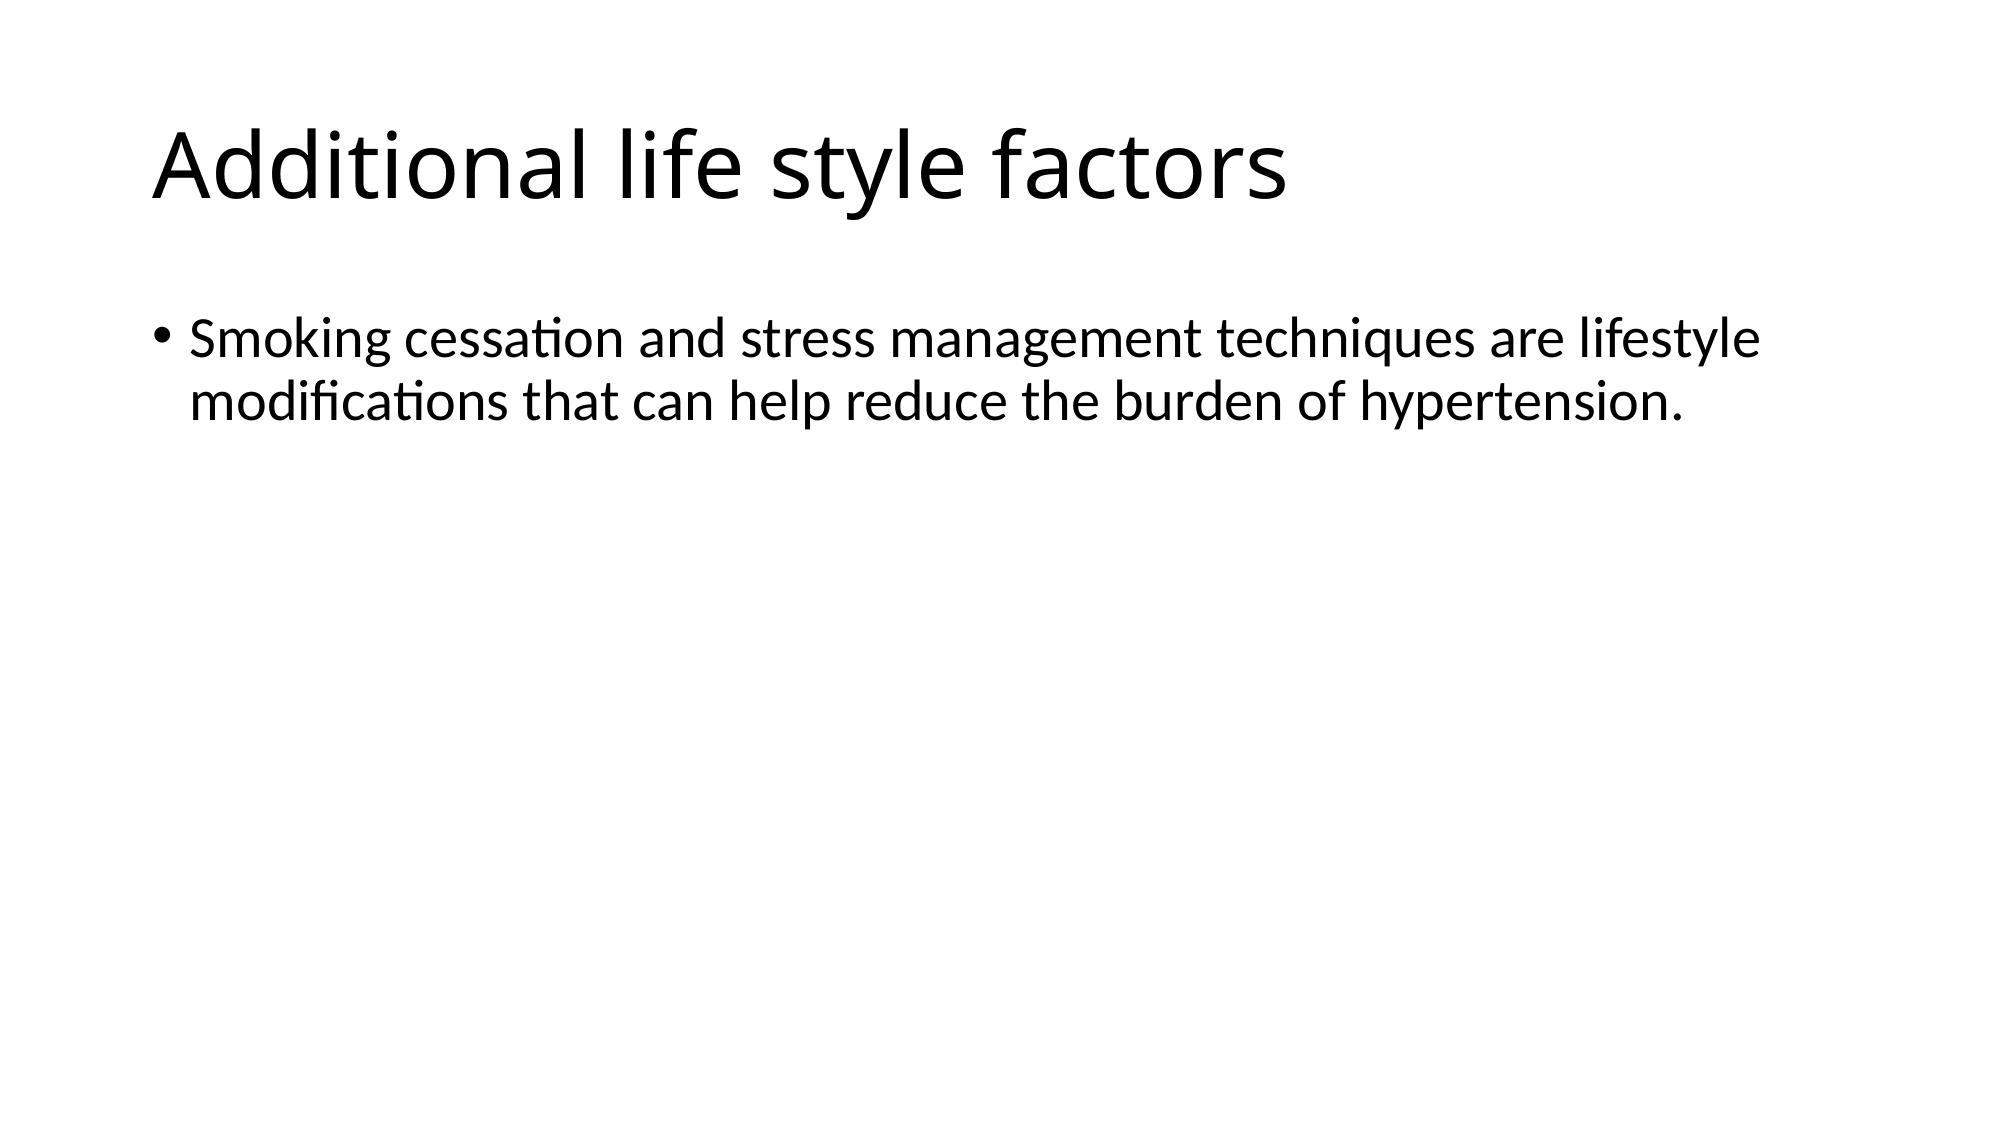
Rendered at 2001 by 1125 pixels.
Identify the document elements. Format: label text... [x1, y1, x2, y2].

title Additional life style factors [137, 59, 1863, 278]
list Smoking cessation and stress management techniques are lifestyle modifications that can help reduce the burden of hypertension. [137, 299, 1863, 1014]
